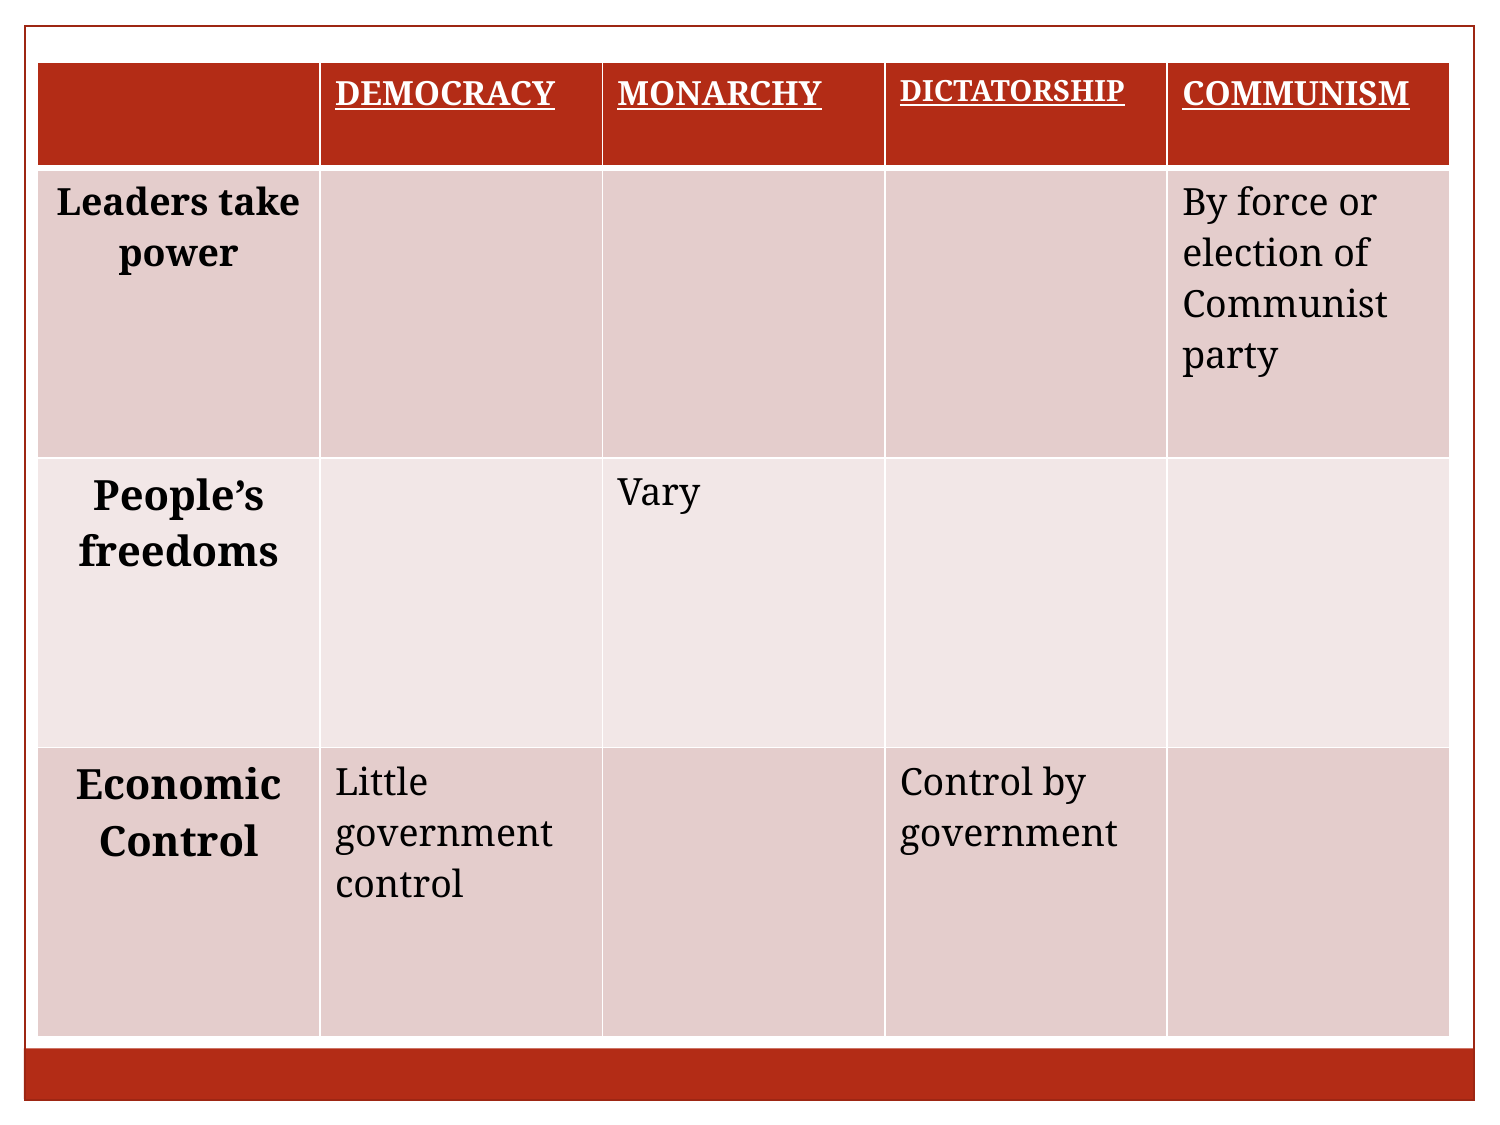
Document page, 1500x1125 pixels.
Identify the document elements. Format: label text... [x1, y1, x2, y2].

table_cell People’s freedoms [38, 459, 319, 747]
table_header MONARCHY [603, 63, 884, 165]
table_cell [1168, 748, 1449, 1036]
table_cell [603, 171, 884, 457]
table_cell [603, 748, 884, 1036]
table_cell Little government control [321, 748, 602, 1036]
table_cell [886, 171, 1166, 457]
table_cell Economic Control [38, 748, 319, 1036]
table_cell Leaders take power [38, 171, 319, 457]
table_cell [1168, 459, 1449, 747]
table_cell By force or election of Communist party [1168, 171, 1449, 457]
table_cell [321, 459, 602, 747]
table_header DEMOCRACY [321, 63, 602, 165]
table_cell Vary [603, 459, 884, 747]
table_header COMMUNISM [1168, 63, 1449, 165]
table_header [38, 63, 319, 165]
table_header DICTATORSHIP [886, 63, 1166, 165]
table_cell [886, 459, 1166, 747]
table_cell [321, 171, 602, 457]
table_cell Control by government [886, 748, 1166, 1036]
